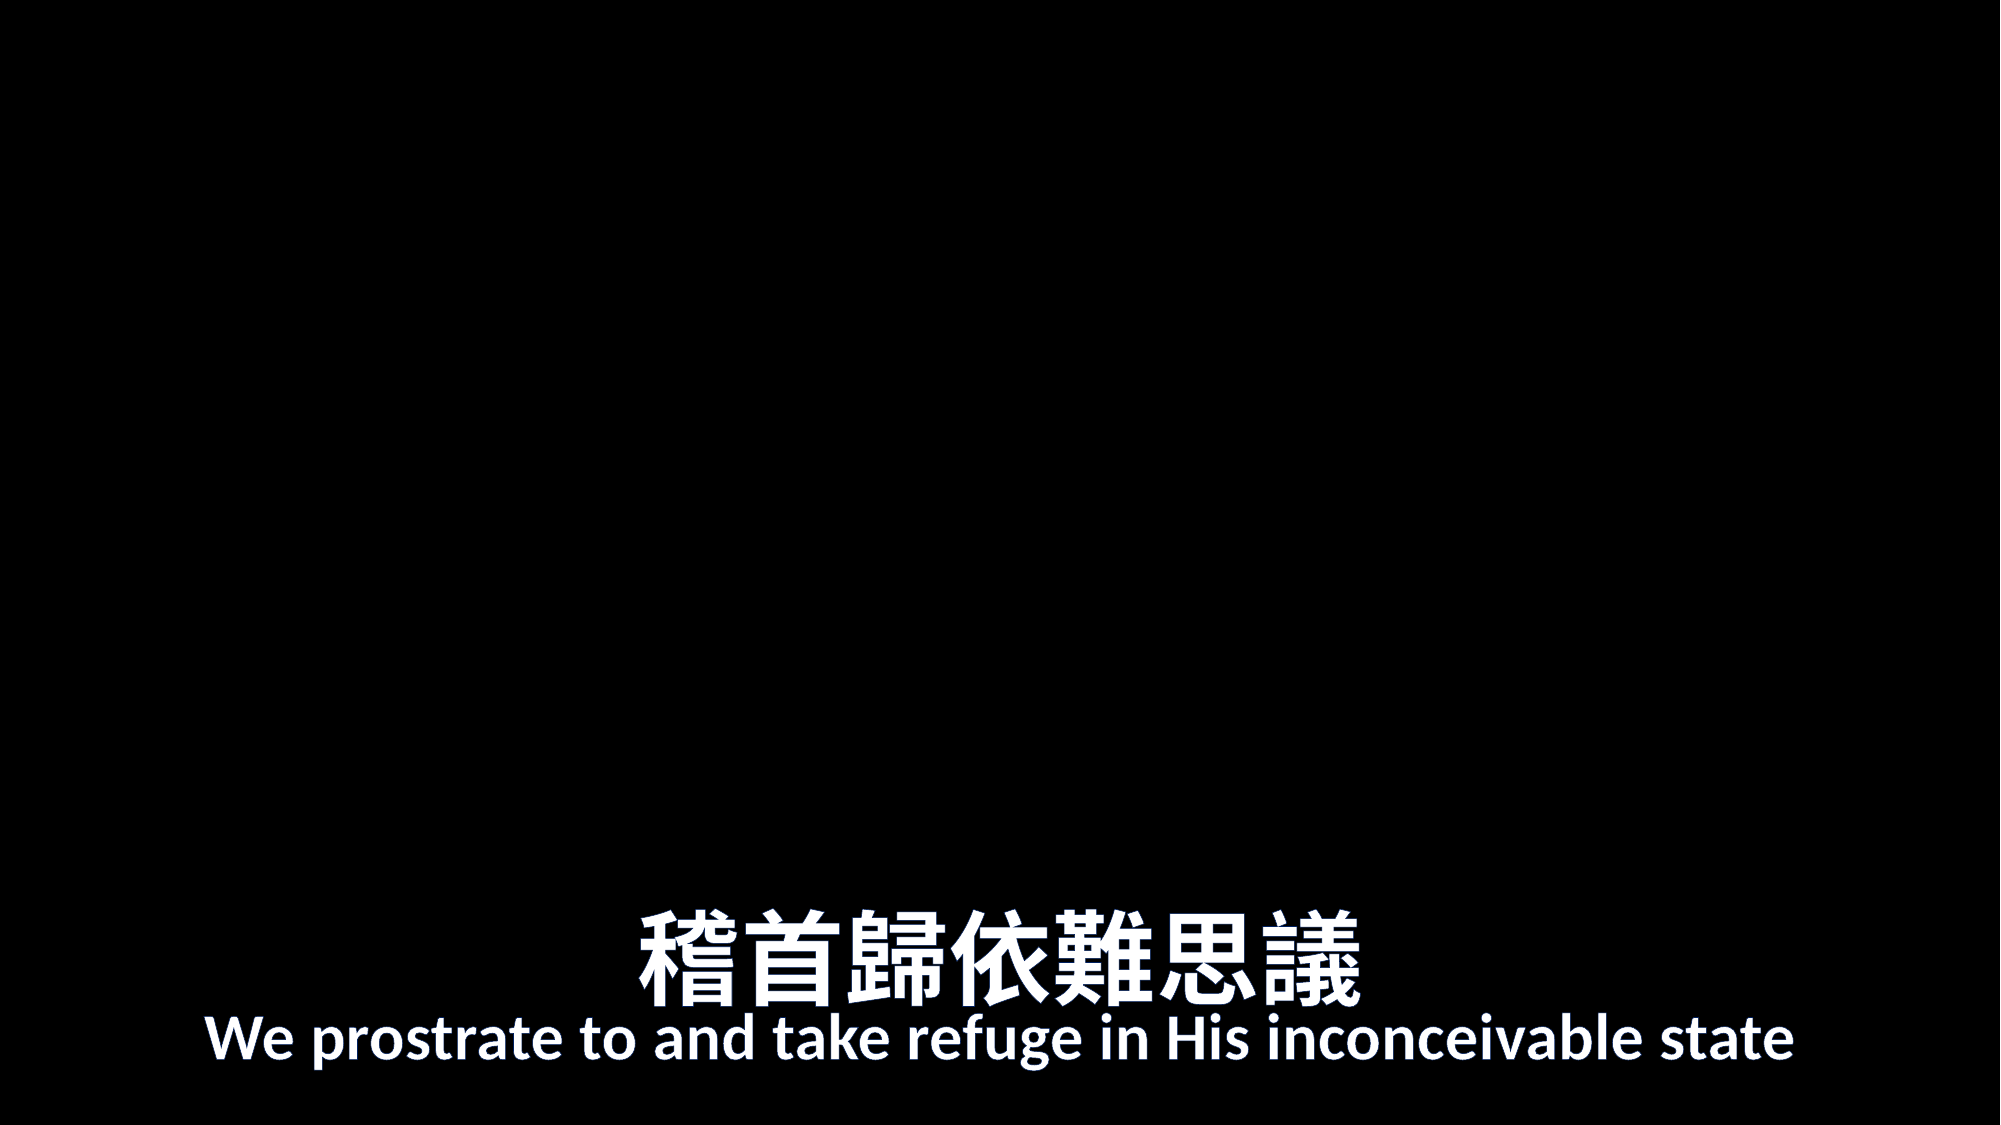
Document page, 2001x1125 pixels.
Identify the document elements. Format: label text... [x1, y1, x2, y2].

subtitle We prostrate to and take refuge in His inconceivable state [0, 996, 2000, 1090]
title 稽首歸依難思議 [0, 869, 2000, 996]
